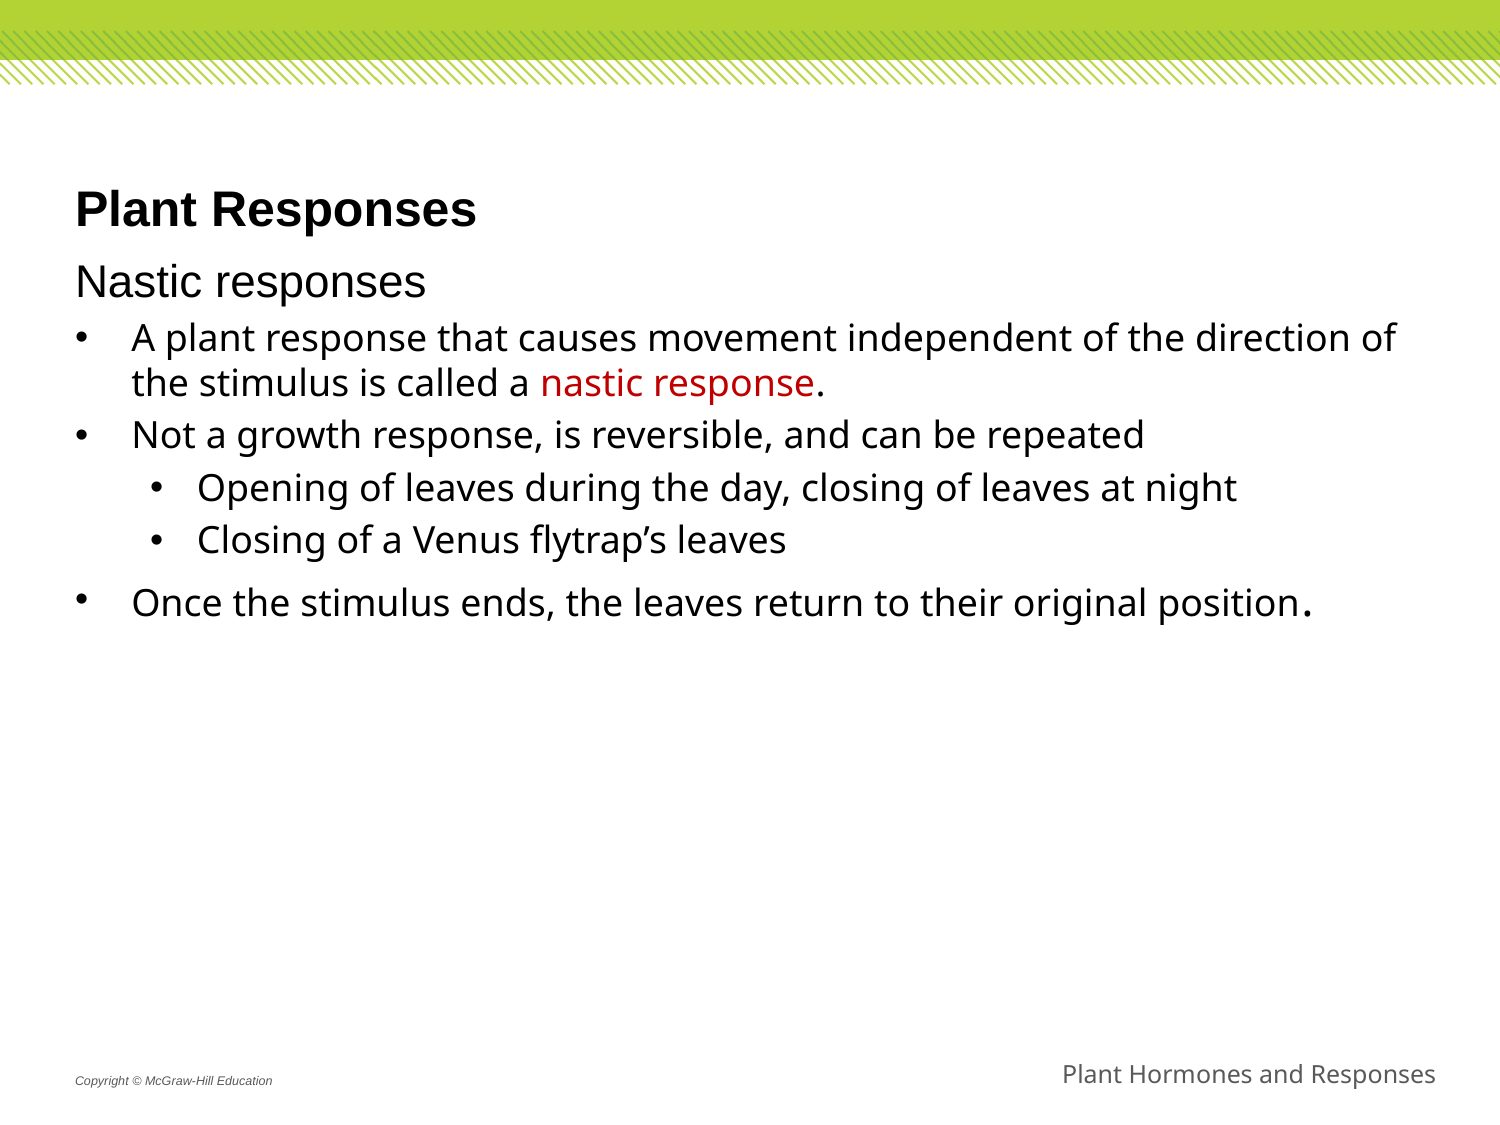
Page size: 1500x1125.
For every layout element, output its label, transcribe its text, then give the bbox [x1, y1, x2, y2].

text_box Copyright © McGraw-Hill Education [74, 1043, 284, 1089]
text_box Plant Hormones and Responses [284, 1043, 1437, 1089]
picture [0, 0, 1500, 86]
text_box [74, 252, 749, 1035]
list Plant Responses Nastic responses A plant response that causes movement independent of the direction of the stimulus is called a nastic response. Not a growth response, is reversible, and can be repeated Opening of leaves during the day, closing of leaves at night Closing of a Venus flytrap’s leaves Once the stimulus ends, the leaves return to their original position. [75, 176, 1425, 902]
